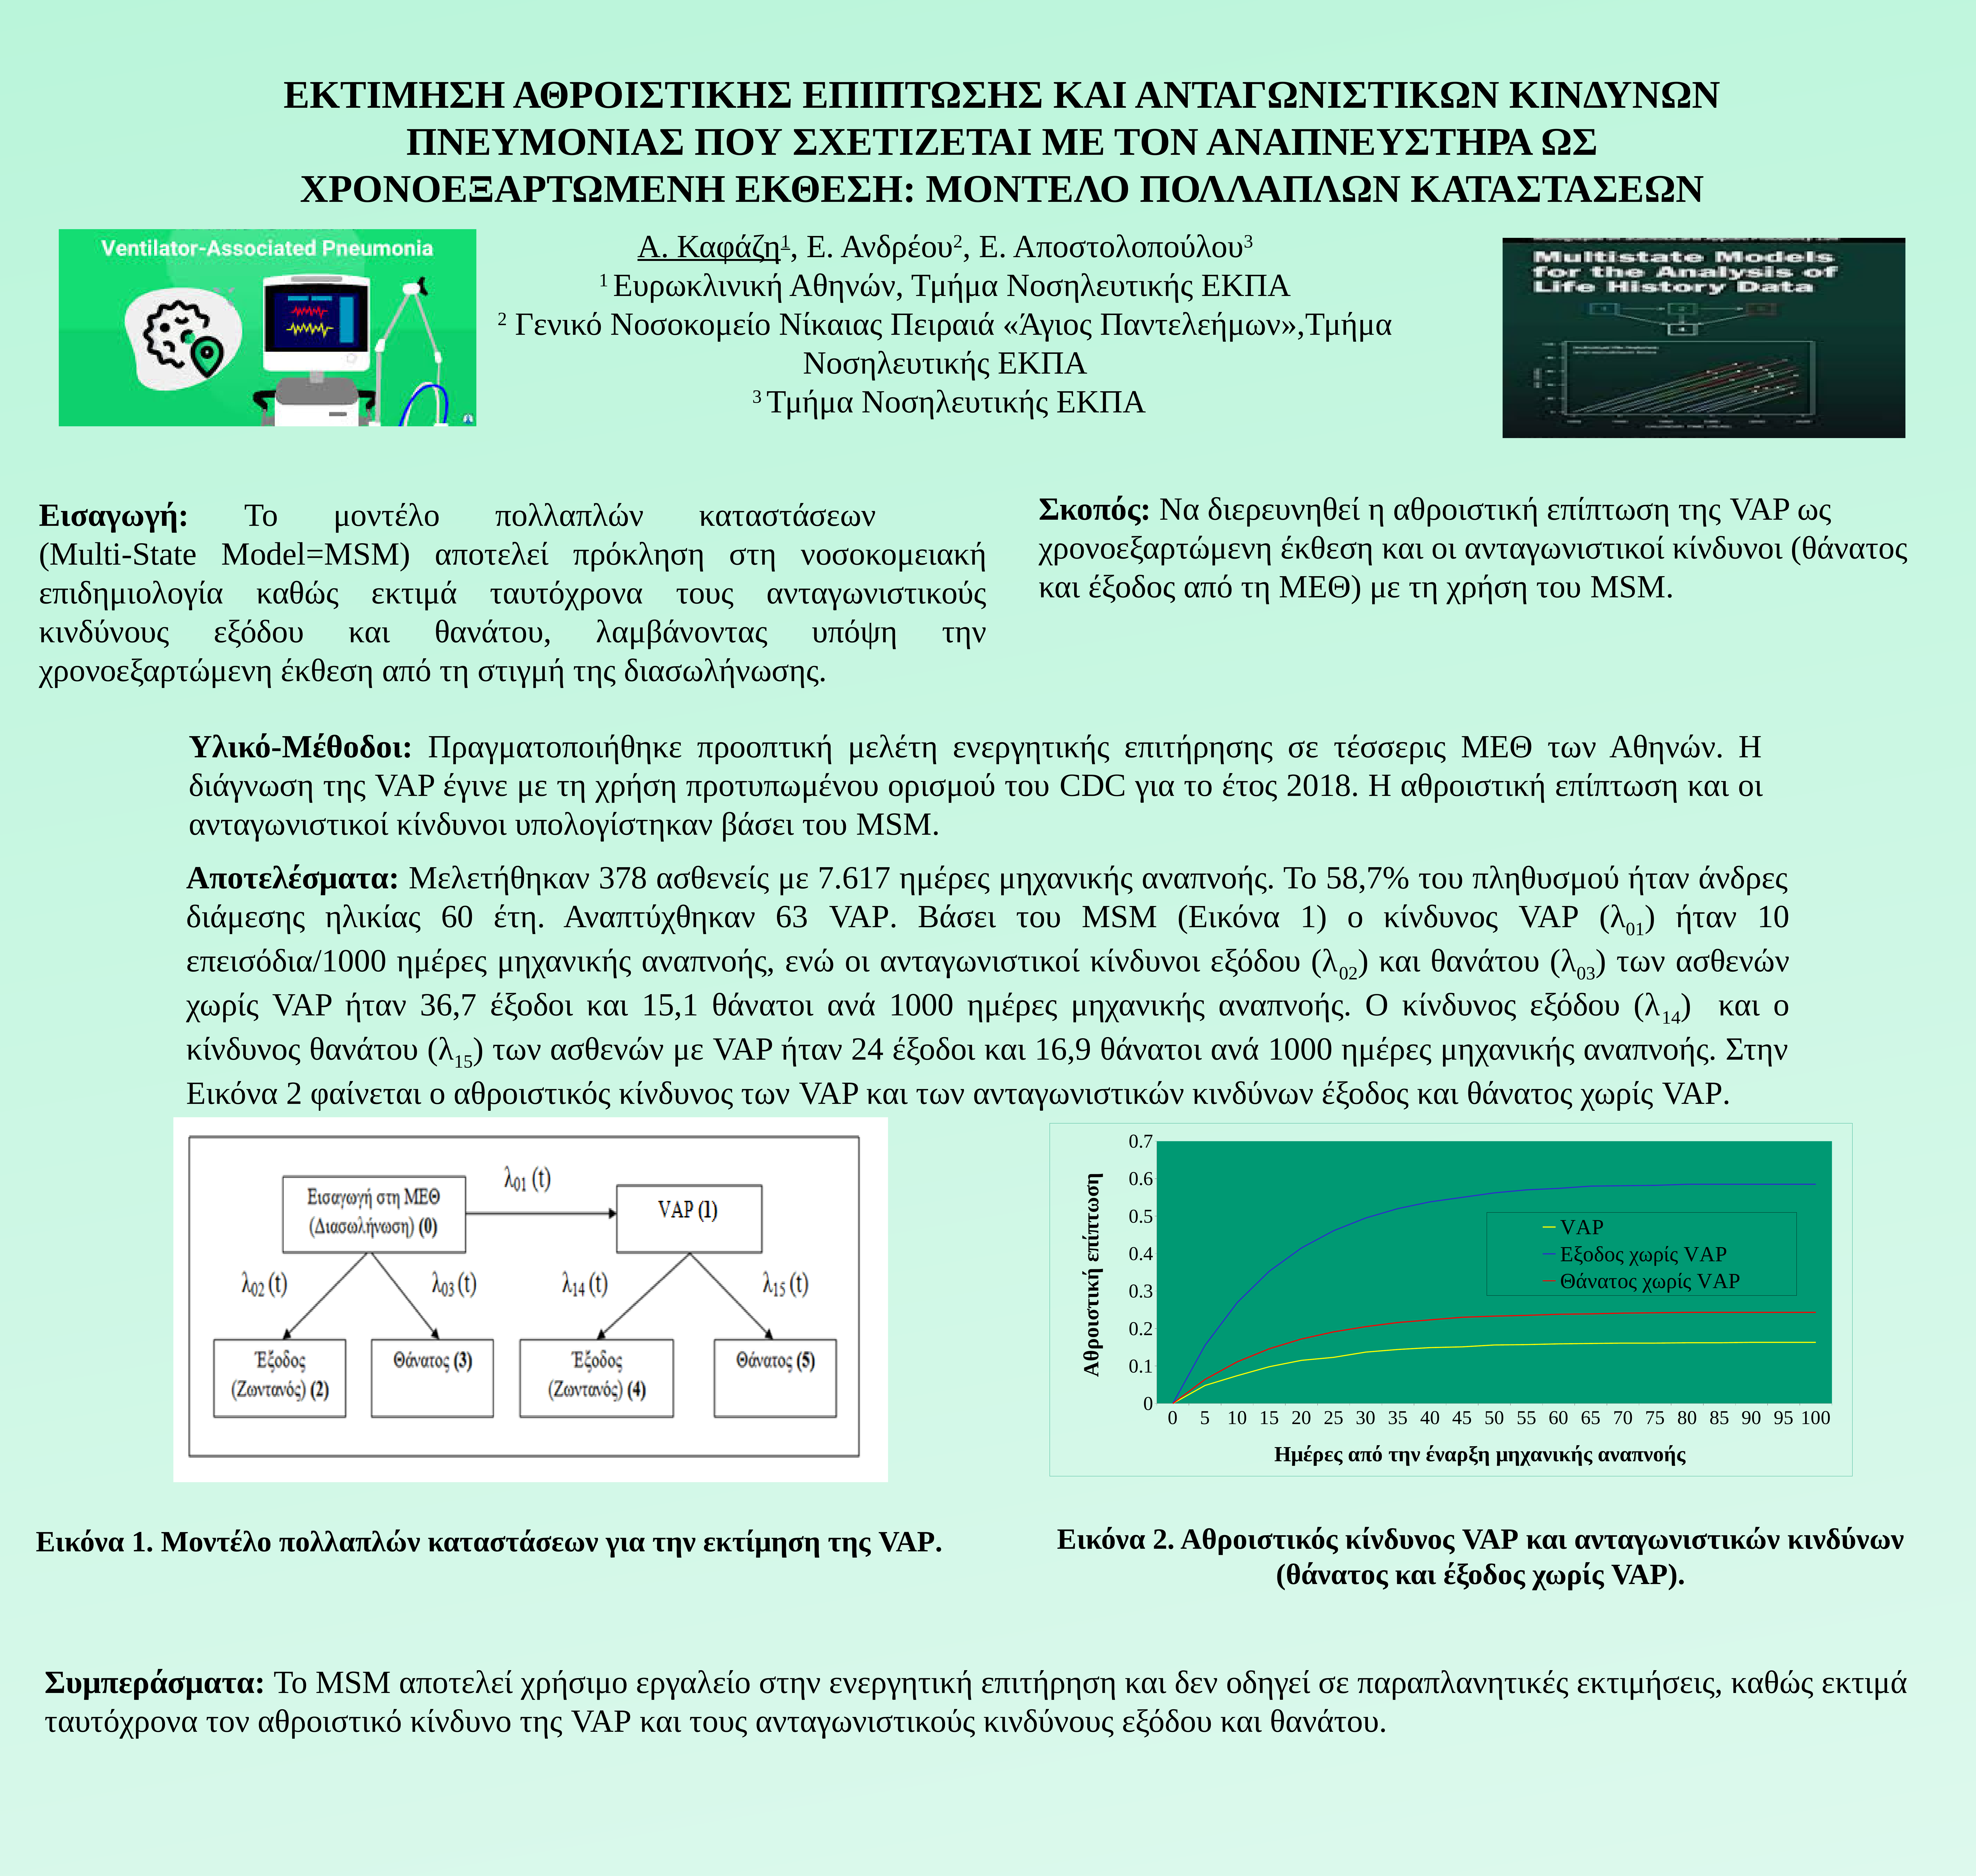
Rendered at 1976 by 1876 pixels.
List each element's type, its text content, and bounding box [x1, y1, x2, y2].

text_box Συμπεράσματα: Το MSM αποτελεί χρήσιμο εργαλείο στην ενεργητική επιτήρηση και δεν οδηγεί σε παραπλανητικές εκτιμήσεις, καθώς εκτιμά ταυτόχρονα τον αθροιστικό κίνδυνο της VAP και τους ανταγωνιστικούς κινδύνους εξόδου και θανάτου. [41, 1659, 1926, 1740]
picture [173, 1117, 888, 1482]
text_box Υλικό-Μέθοδοι: Πραγματοποιήθηκε προοπτική μελέτη ενεργητικής επιτήρησης σε τέσσερις ΜΕΘ των Αθηνών. Η διάγνωση της VAP έγινε με τη χρήση προτυπωμένου ορισμού του CDC για το έτος 2018. Η αθροιστική επίπτωση και οι ανταγωνιστικοί κίνδυνοι υπολογίστηκαν βάσει του MSM. [185, 723, 1767, 843]
text_box [1491, 444, 1928, 486]
text_box Εικόνα 2. Αθροιστικός κίνδυνος VAP και ανταγωνιστικών κινδύνων (θάνατος και έξοδος χωρίς VAP). [1035, 1517, 1926, 1592]
picture [59, 229, 477, 426]
text_box [141, 147, 1870, 218]
text_box [6, 0, 18, 6]
picture [1502, 238, 1906, 438]
text_box [1006, 460, 1928, 1600]
text_box ΕΚΤΙΜΗΣΗ ΑΘΡΟΙΣΤΙΚΗΣ ΕΠΙΠΤΩΣΗΣ ΚΑΙ ΑΝΤΑΓΩΝΙΣΤΙΚΩΝ ΚΙΝΔΥΝΩΝ ΠΝΕΥΜΟΝΙΑΣ ΠΟΥ ΣΧΕΤΙΖΕΤΑΙ ΜΕ ΤΟΝ ΑΝΑΠΝΕΥΣΤΗΡΑ ΩΣ ΧΡΟΝΟΕΞΑΡΤΩΜΕΝΗ ΕΚΘΕΣΗ: ΜΟΝΤΕΛΟ ΠΟΛΛΑΠΛΩΝ ΚΑΤΑΣΤΑΣΕΩΝ [185, 67, 1820, 212]
text_box [1491, 306, 1501, 334]
text_box [1014, 459, 1920, 700]
text_box Εικόνα 1. Μοντέλο πολλαπλών καταστάσεων για την εκτίμηση της VAP. [32, 1520, 946, 1559]
text_box Αποτελέσματα: Μελετήθηκαν 378 ασθενείς με 7.617 ημέρες μηχανικής αναπνοής. Το 58,7% του πληθυσμού ήταν άνδρες διάμεσης ηλικίας 60 έτη. Αναπτύχθηκαν 63 VAP. Βάσει του MSM (Εικόνα 1) ο κίνδυνος VAP (λ01) ήταν 10 επεισόδια/1000 ημέρες μηχανικής αναπνοής, ενώ οι ανταγωνιστικοί κίνδυνοι εξόδου (λ02) και θανάτου (λ03) των ασθενών χωρίς VAP ήταν 36,7 έξοδοι και 15,1 θάνατοι ανά 1000 ημέρες μηχανικής αναπνοής. Ο κίνδυνος εξόδου (λ14) και ο κίνδυνος θανάτου (λ15) των ασθενών με VAP ήταν 24 έξοδοι και 16,9 θάνατοι ανά 1000 ημέρες μηχανικής αναπνοής. Στην Εικόνα 2 φαίνεται ο αθροιστικός κίνδυνος των VAP και των ανταγωνιστικών κινδύνων έξοδος και θάνατος χωρίς VAP. [179, 853, 1797, 915]
text_box Εισαγωγή: Το μοντέλο πολλαπλών καταστάσεων (Multi-State Model=MSM) αποτελεί πρόκληση στη νοσοκομειακή επιδημιολογία καθώς εκτιμά ταυτόχρονα τους ανταγωνιστικούς κινδύνους εξόδου και θανάτου, λαμβάνοντας υπόψη την χρονοεξαρτώμενη έκθεση από τη στιγμή της διασωλήνωσης. [35, 492, 991, 690]
text_box Α. Καφάζη1, Ε. Ανδρέου2, Ε. Αποστολοπούλου3 1 Ευρωκλινική Αθηνών, Τμήμα Νοσηλευτικής ΕΚΠΑ 2 Γενικό Νοσοκομείο Νίκαιας Πειραιά «Άγιος Παντελεήμων»,Τμήμα Νοσηλευτικής ΕΚΠΑ 3 Τμήμα Νοσηλευτικής ΕΚΠΑ [400, 223, 1491, 460]
chart [1050, 1123, 1853, 1476]
text_box Σκοπός: Να διερευνηθεί η αθροιστική επίπτωση της VAP ως χρονοεξαρτώμενη έκθεση και οι ανταγωνιστικοί κίνδυνοι (θάνατος και έξοδος από τη ΜΕΘ) με τη χρήση του MSM. [1035, 486, 1947, 606]
